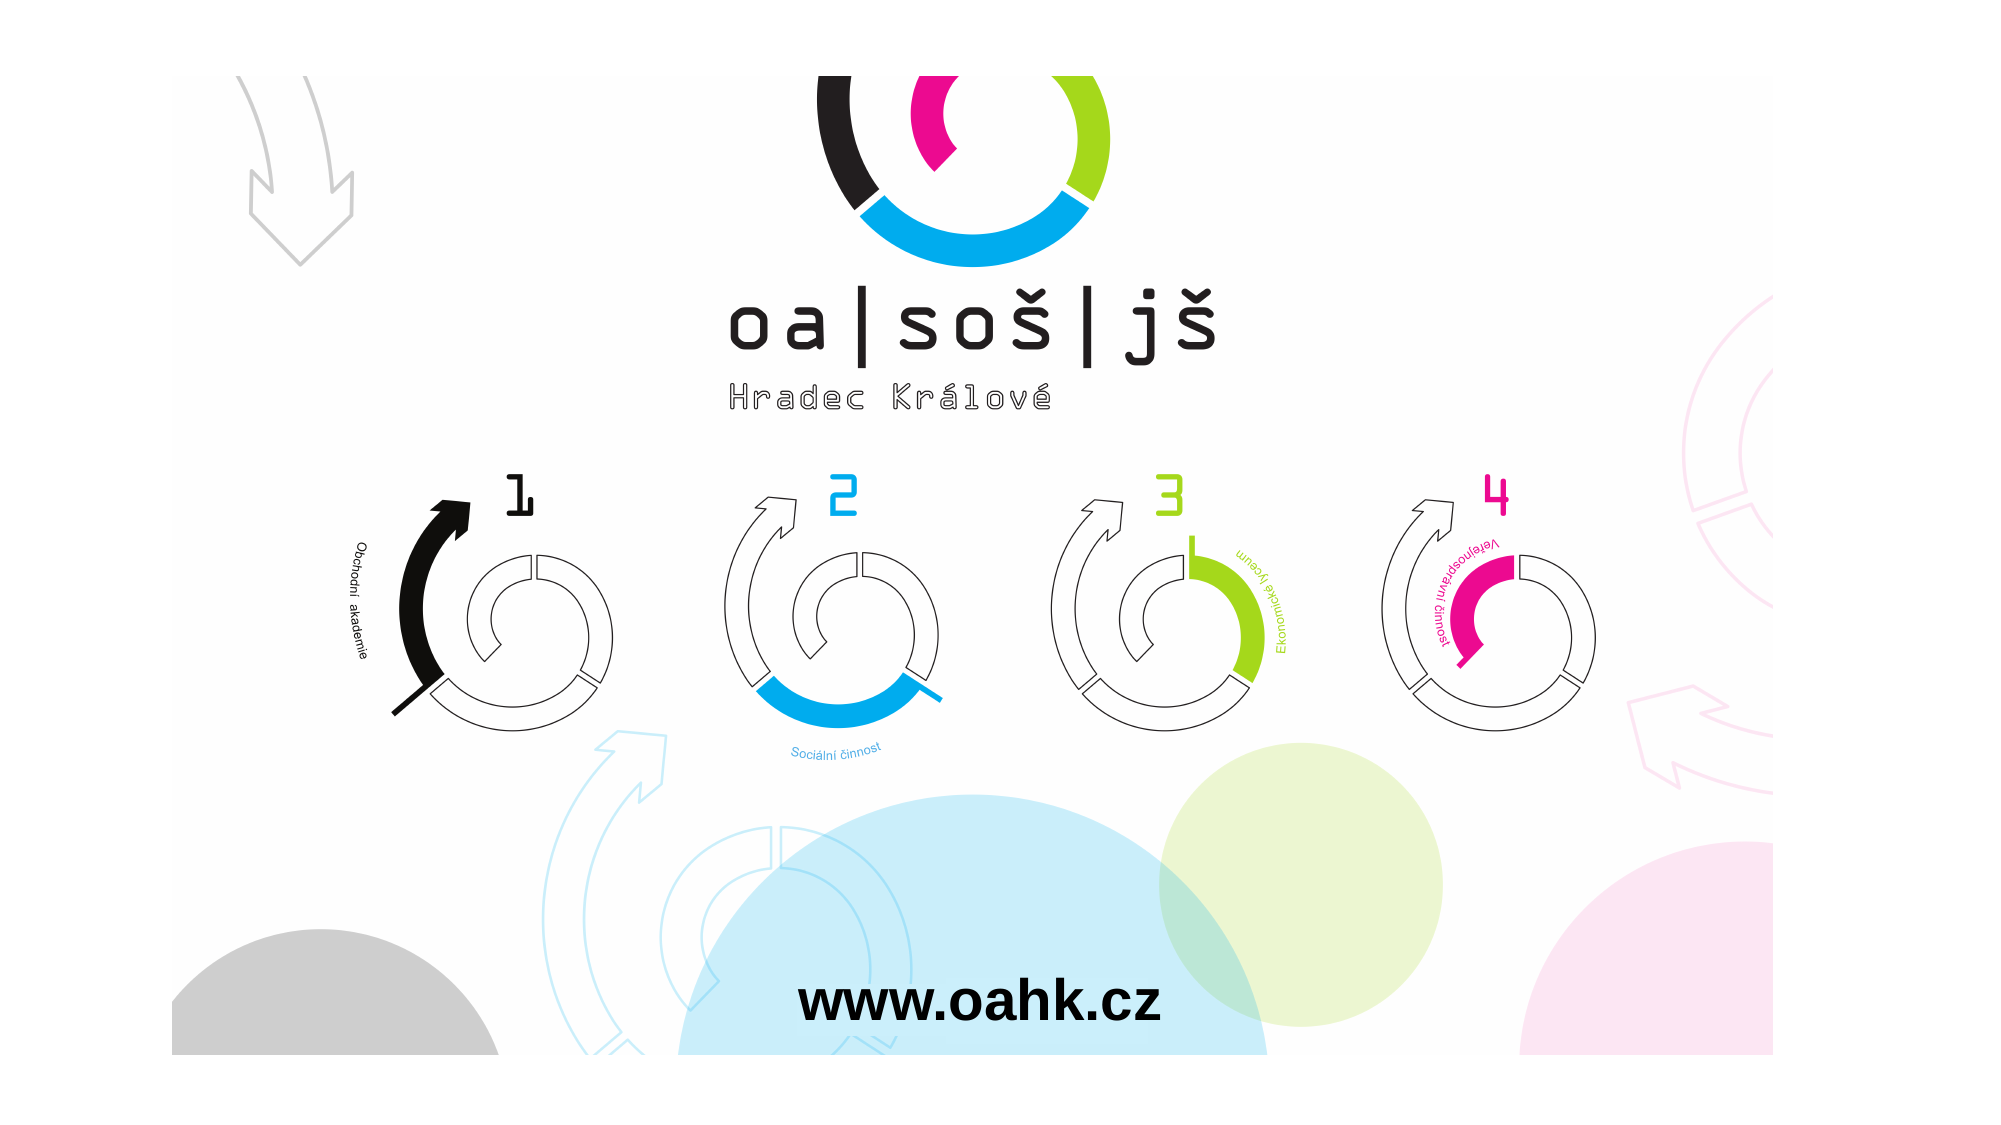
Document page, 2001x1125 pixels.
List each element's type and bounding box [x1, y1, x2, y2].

picture [121, 76, 1788, 1055]
